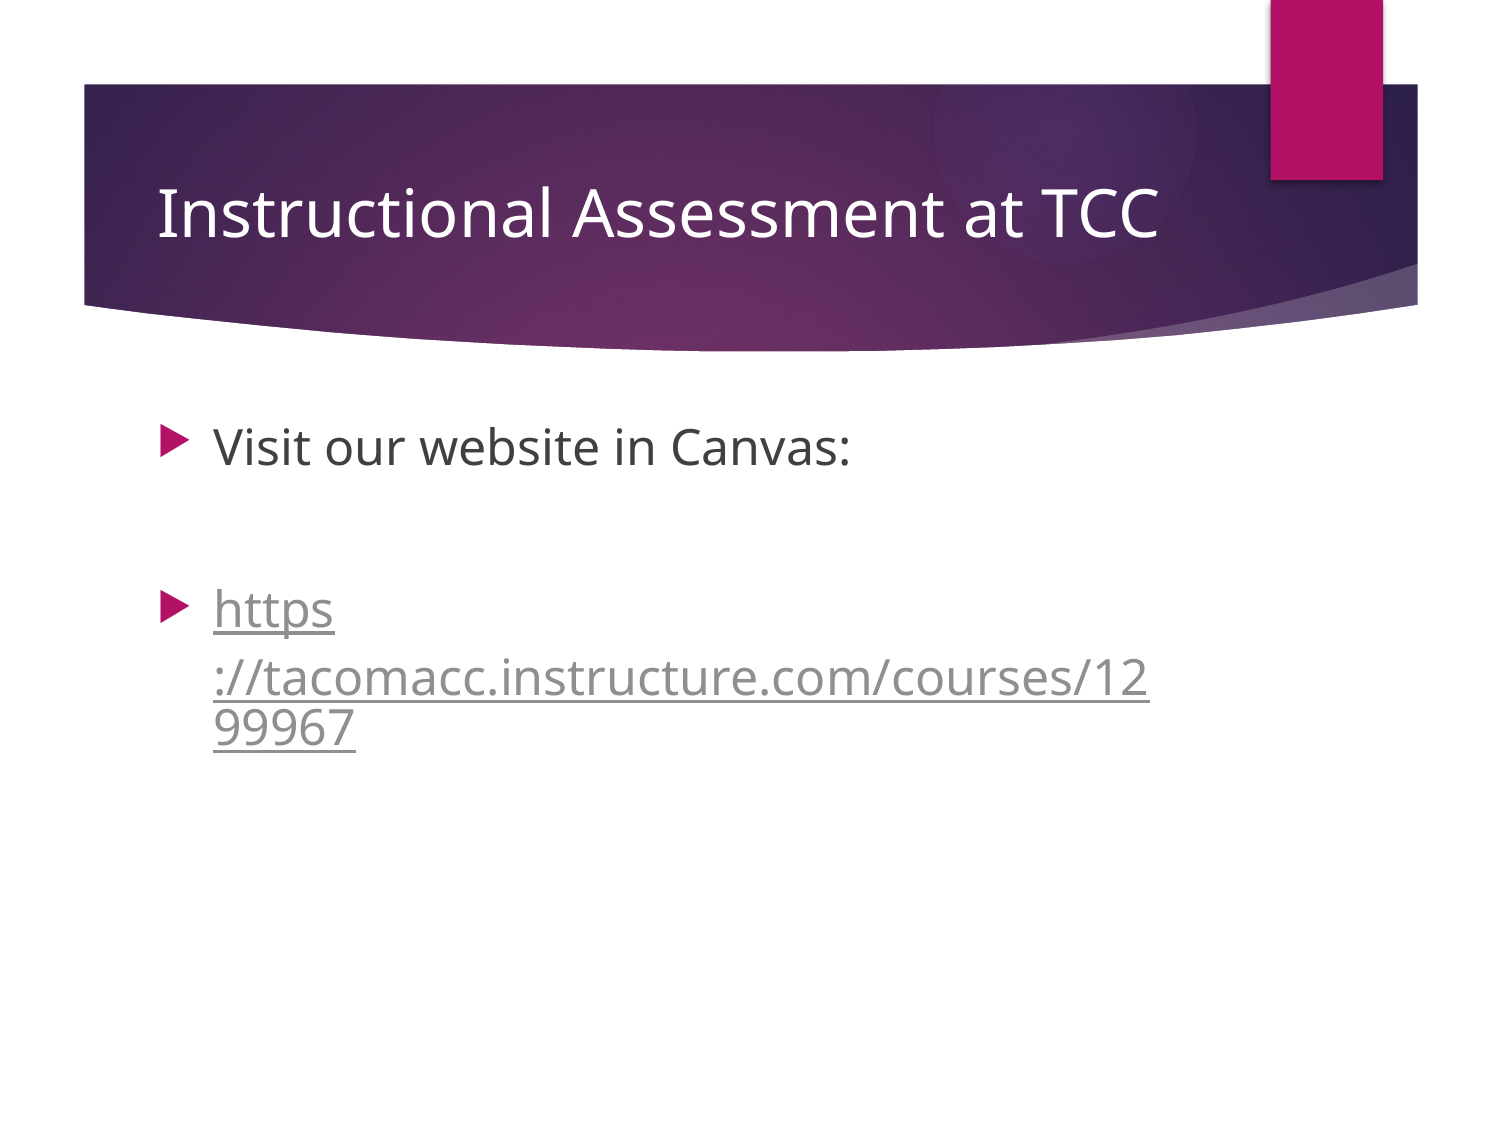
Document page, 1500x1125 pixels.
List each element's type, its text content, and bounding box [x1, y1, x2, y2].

list Visit our website in Canvas: https://tacomacc.instructure.com/courses/1299967 [141, 408, 1183, 988]
title Instructional Assessment at TCC [142, 152, 1183, 269]
